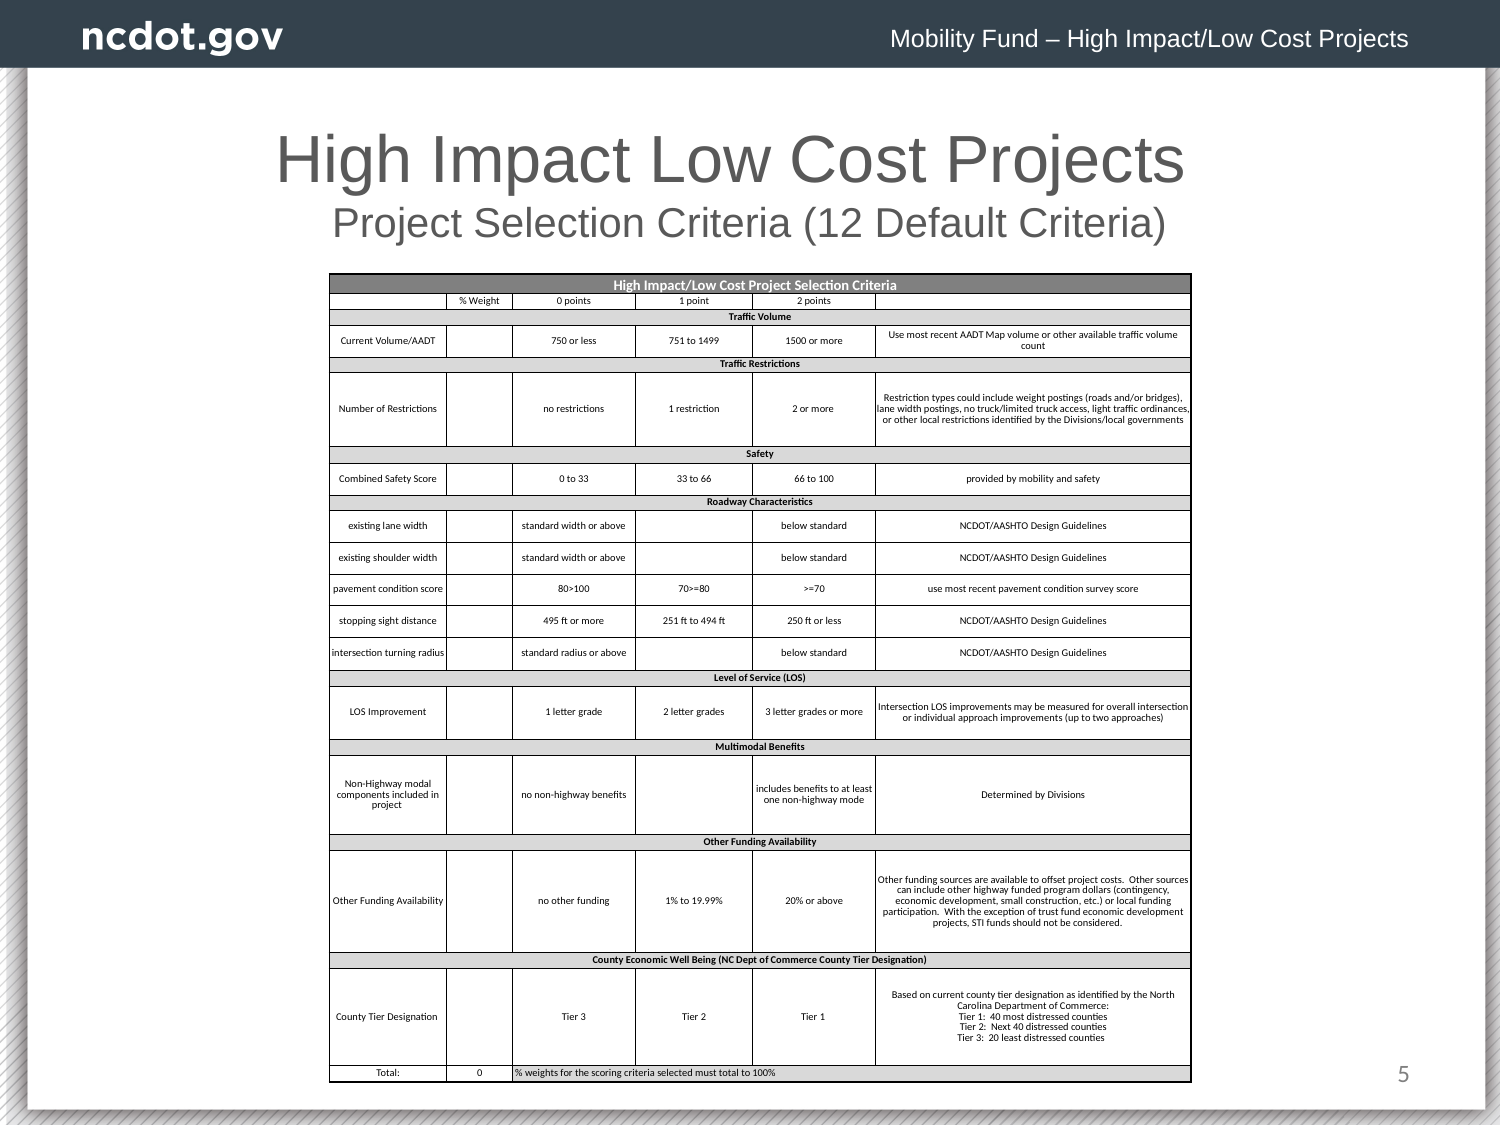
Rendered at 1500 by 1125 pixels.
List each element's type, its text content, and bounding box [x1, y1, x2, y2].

table_cell Number of Restrictions [330, 373, 446, 446]
table_cell standard width or above [513, 543, 635, 574]
text_box High Impact Low Cost Projects Project Selection Criteria (12 Default Criteria) [74, 108, 1425, 296]
table_cell 80>100 [513, 575, 635, 605]
table_cell [876, 296, 1190, 309]
table_cell Tier 1 [753, 969, 875, 1065]
table_cell 2 or more [753, 373, 875, 446]
table_cell Traffic Volume [330, 310, 1190, 325]
table_cell Level of Service (LOS) [330, 671, 1190, 686]
table_cell County Tier Designation [330, 969, 446, 1065]
table_cell no restrictions [513, 373, 635, 446]
table_cell 1% to 19.99% [636, 851, 752, 952]
table_cell no other funding [513, 851, 635, 952]
table_cell 0 to 33 [513, 464, 635, 495]
table_cell Traffic Restrictions [330, 358, 1190, 372]
table_cell Determined by Divisions [876, 756, 1190, 834]
table_cell [447, 969, 512, 1065]
table_cell no non-highway benefits [513, 756, 635, 834]
table_cell existing lane width [330, 511, 446, 542]
table_cell [447, 575, 512, 605]
table_cell below standard [753, 543, 875, 574]
table_cell [447, 464, 512, 495]
picture [0, 0, 1500, 1125]
table_cell [330, 296, 446, 309]
table_cell Restriction types could include weight postings (roads and/or bridges), lane width postings, no truck/limited truck access, light traffic ordinances, or other local restrictions identified by the Divisions/local governments [876, 373, 1190, 446]
table_cell 20% or above [753, 851, 875, 952]
table_cell >=70 [753, 575, 875, 605]
table_cell Current Volume/AADT [330, 326, 446, 357]
table_cell 2 points [753, 296, 875, 309]
table_cell intersection turning radius [330, 638, 446, 670]
table_cell 0 [447, 1066, 512, 1081]
table_cell 70>=80 [636, 575, 752, 605]
table_cell includes benefits to at least one non-highway mode [753, 756, 875, 834]
table_cell % Weight [447, 296, 512, 309]
table_cell NCDOT/AASHTO Design Guidelines [876, 638, 1190, 670]
table_cell [447, 511, 512, 542]
table_cell pavement condition score [330, 575, 446, 605]
table_cell 495 ft or more [513, 606, 635, 637]
table_cell 250 ft or less [753, 606, 875, 637]
table_cell [447, 373, 512, 446]
table_cell below standard [753, 511, 875, 542]
table_cell Non-Highway modal components included in project [330, 756, 446, 834]
table_cell [447, 606, 512, 637]
table_cell Combined Safety Score [330, 464, 446, 495]
table_cell Other funding sources are available to offset project costs. Other sources can include other highway funded program dollars (contingency, economic development, small construction, etc.) or local funding participation. With the exception of trust fund economic development projects, STI funds should not be considered. [876, 851, 1190, 952]
slide_number 5 [1074, 1042, 1425, 1103]
table_cell [636, 756, 752, 834]
table_cell Tier 2 [636, 969, 752, 1065]
table_cell stopping sight distance [330, 606, 446, 637]
table_cell 1 point [636, 296, 752, 309]
table_cell NCDOT/AASHTO Design Guidelines [876, 511, 1190, 542]
table_cell standard radius or above [513, 638, 635, 670]
table_cell [636, 511, 752, 542]
table_cell LOS Improvement [330, 687, 446, 739]
table_cell [636, 638, 752, 670]
table_cell 750 or less [513, 326, 635, 357]
table_cell 2 letter grades [636, 687, 752, 739]
table_cell Tier 3 [513, 969, 635, 1065]
table_cell [447, 687, 512, 739]
table_cell Multimodal Benefits [330, 740, 1190, 755]
table_cell Safety [330, 447, 1190, 463]
table_cell Intersection LOS improvements may be measured for overall intersection or individual approach improvements (up to two approaches) [876, 687, 1190, 739]
list Mobility Fund – High Impact/Low Cost Projects [793, 14, 1425, 58]
table_cell 0 points [513, 296, 635, 309]
table_cell County Economic Well Being (NC Dept of Commerce County Tier Designation) [330, 953, 1190, 968]
table_cell [636, 543, 752, 574]
table_cell % weights for the scoring criteria selected must total to 100% [513, 1066, 1190, 1081]
table_cell [447, 543, 512, 574]
table_cell Use most recent AADT Map volume or other available traffic volume count [876, 326, 1190, 357]
table_cell Other Funding Availability [330, 851, 446, 952]
table_cell provided by mobility and safety [876, 464, 1190, 495]
table_cell 1500 or more [753, 326, 875, 357]
table_cell 33 to 66 [636, 464, 752, 495]
table_cell 3 letter grades or more [753, 687, 875, 739]
table_cell 251 ft to 494 ft [636, 606, 752, 637]
table_cell 1 restriction [636, 373, 752, 446]
table_cell Total: [330, 1066, 446, 1081]
table_cell 66 to 100 [753, 464, 875, 495]
table_cell 1 letter grade [513, 687, 635, 739]
table_cell 751 to 1499 [636, 326, 752, 357]
table_cell use most recent pavement condition survey score [876, 575, 1190, 605]
table_cell [447, 326, 512, 357]
table_cell [447, 638, 512, 670]
table_cell [447, 851, 512, 952]
table_cell Other Funding Availability [330, 835, 1190, 850]
table_cell Based on current county tier designation as identified by the North Carolina Department of Commerce: Tier 1: 40 most distressed counties Tier 2: Next 40 distressed counties Tier 3: 20 least distressed counties [876, 969, 1190, 1065]
table_cell Roadway Characteristics [330, 496, 1190, 510]
table_cell below standard [753, 638, 875, 670]
table_cell NCDOT/AASHTO Design Guidelines [876, 606, 1190, 637]
table_cell [447, 756, 512, 834]
table_cell standard width or above [513, 511, 635, 542]
table_cell NCDOT/AASHTO Design Guidelines [876, 543, 1190, 574]
table_cell existing shoulder width [330, 543, 446, 574]
